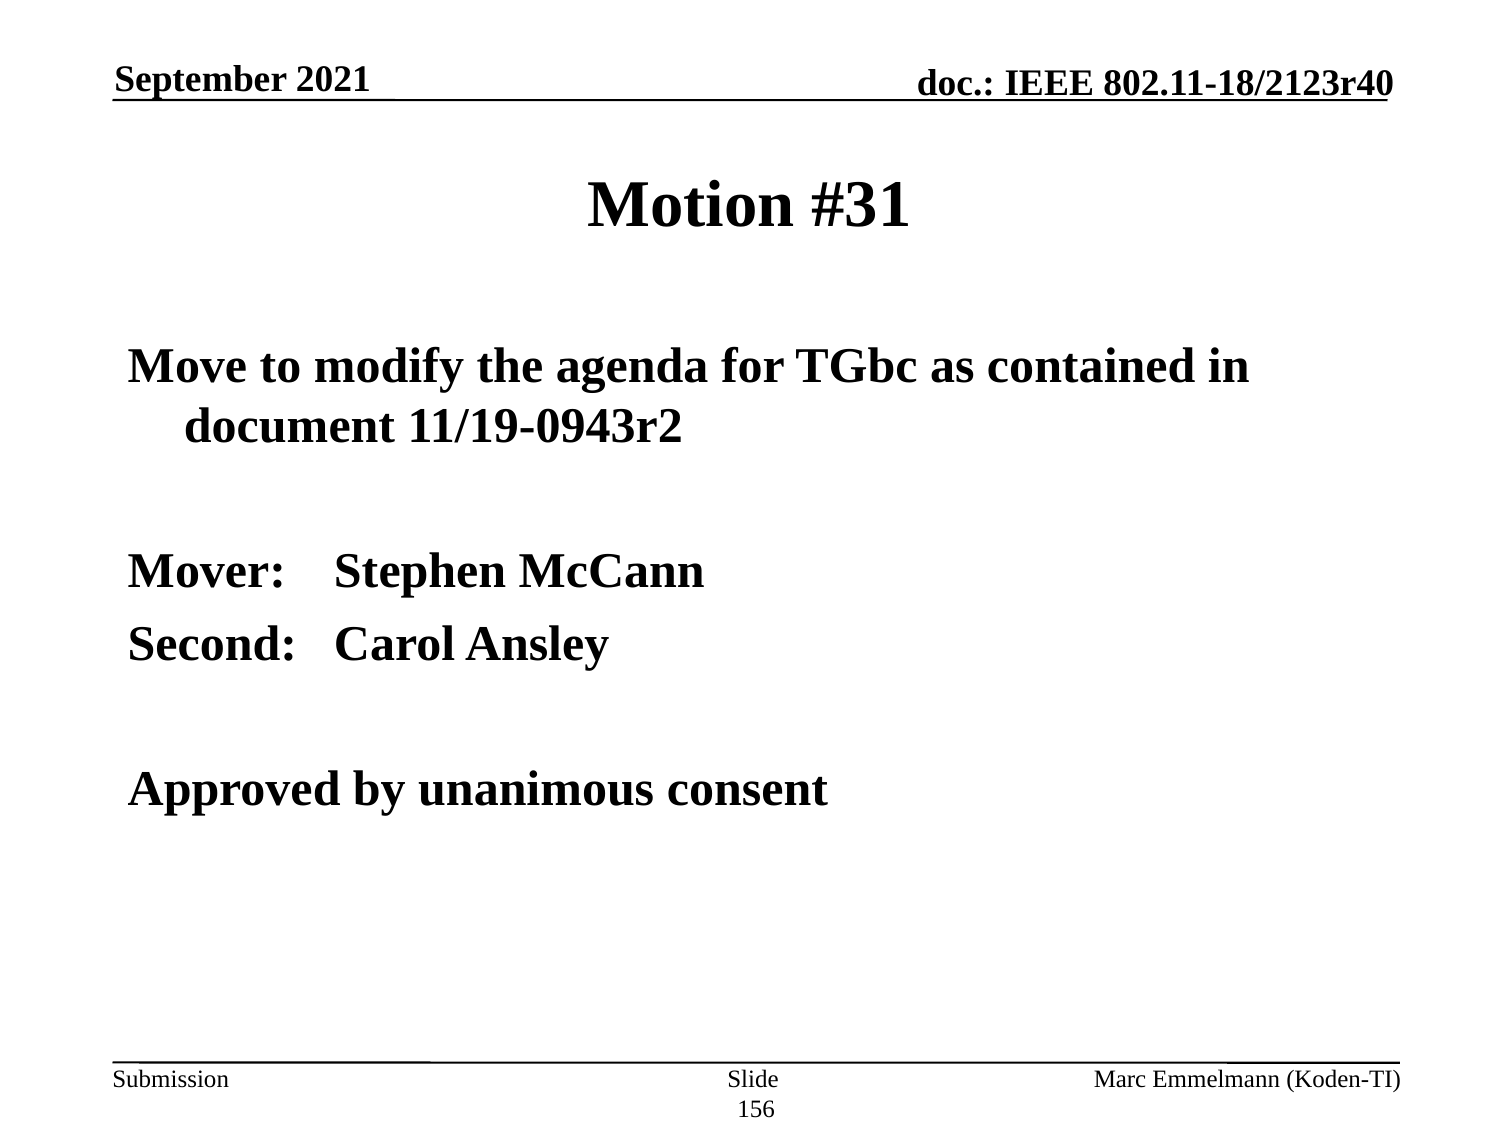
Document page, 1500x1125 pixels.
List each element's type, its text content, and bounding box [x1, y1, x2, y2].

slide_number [114, 54, 423, 100]
slide_number Slide 156 [712, 1061, 800, 1123]
list Move to modify the agenda for TGbc as contained in document 11/19-0943r2 Mover: Stephen McCann Second: Carol Ansley Approved by unanimous consent [112, 324, 1388, 1000]
title Motion #31 [112, 112, 1388, 288]
footer Marc Emmelmann (Koden-TI) [878, 1061, 1402, 1093]
